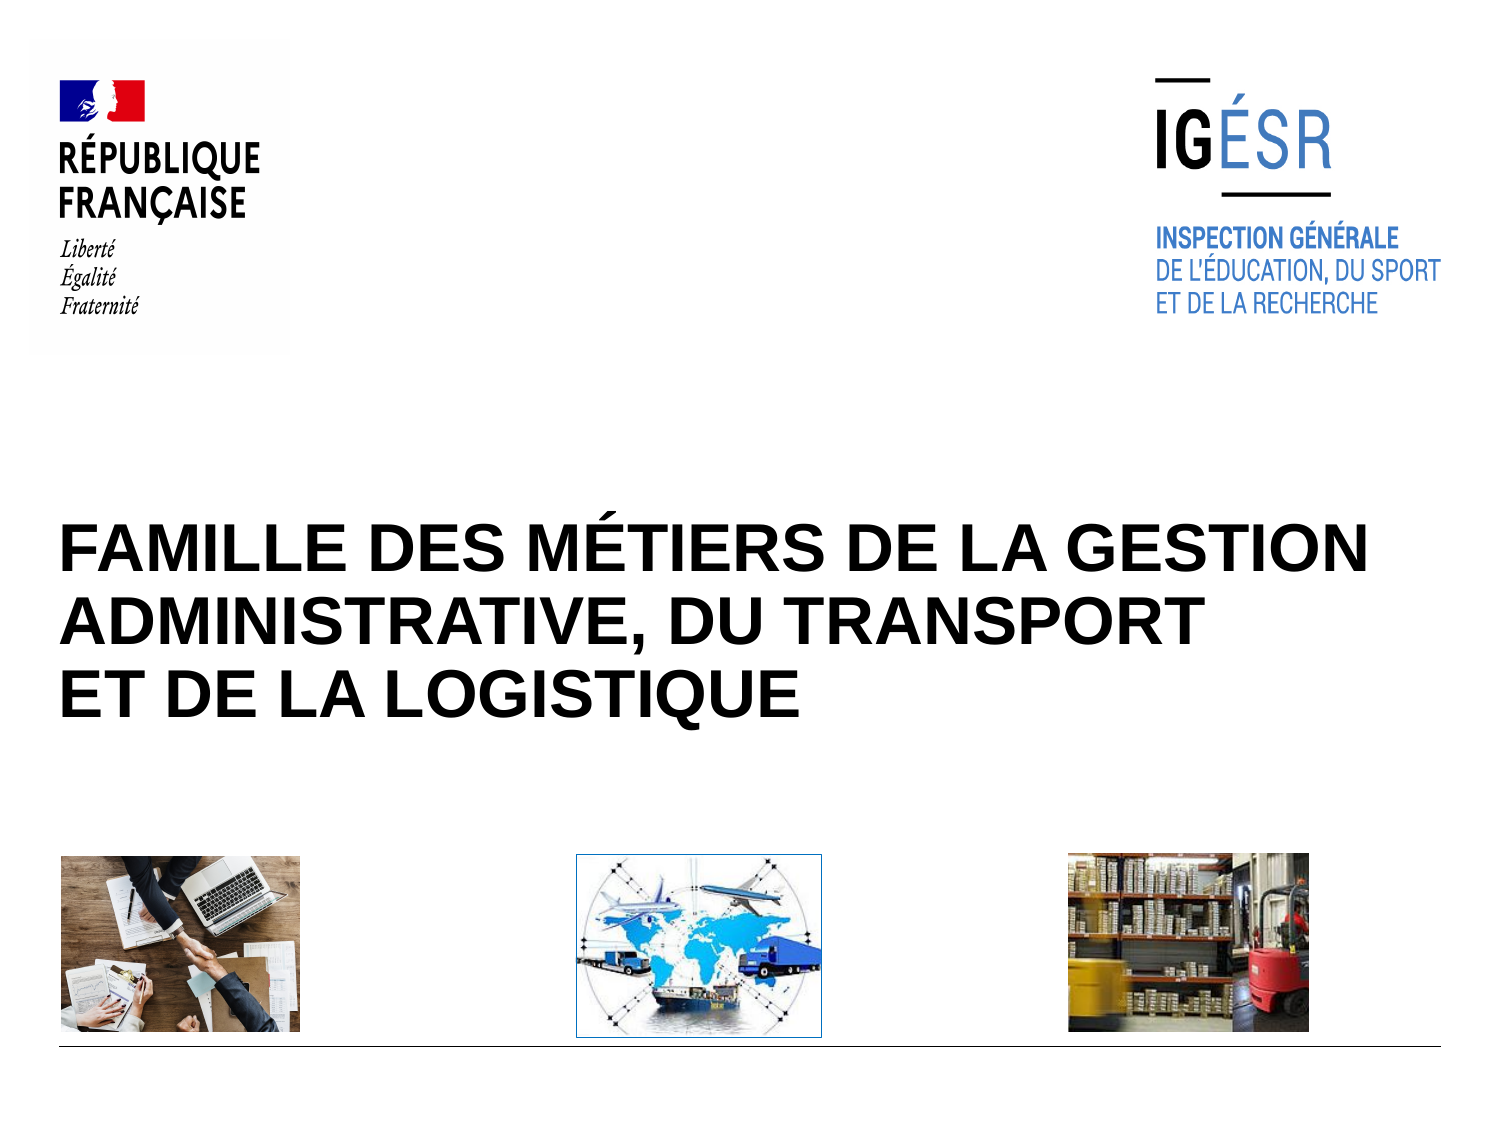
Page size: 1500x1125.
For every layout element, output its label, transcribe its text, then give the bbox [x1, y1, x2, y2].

text_box [574, 852, 824, 1040]
text_box [57, 852, 304, 1036]
text_box [1063, 849, 1313, 1036]
list FAMILLE DES Métiers DE LA GESTION ADMINISTRATIVE, DU TRANSPORT ET DE LA LOGISTIQUE [59, 513, 1441, 968]
picture [1155, 78, 1441, 314]
picture [29, 39, 290, 355]
